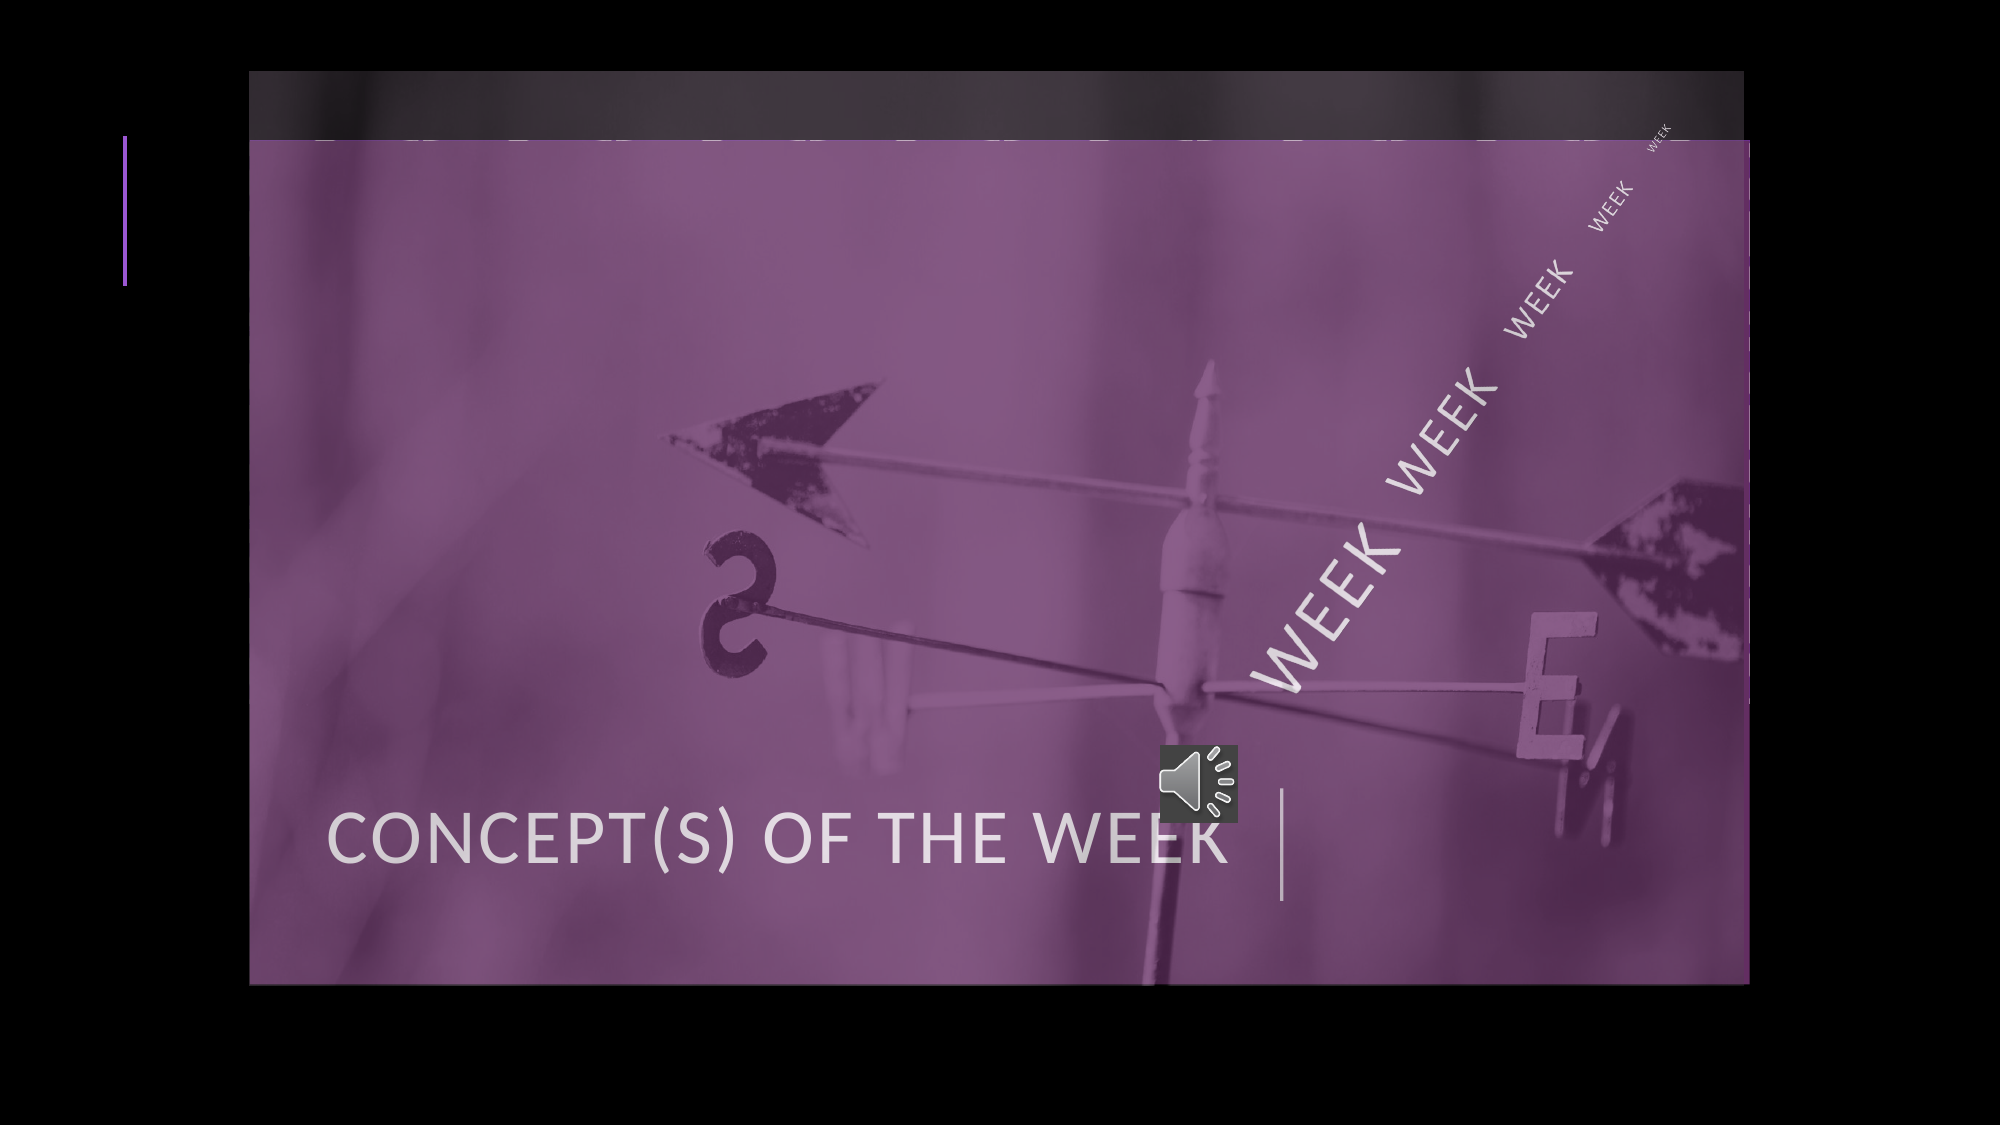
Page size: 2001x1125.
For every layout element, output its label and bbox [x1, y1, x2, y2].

picture [249, 71, 1744, 987]
